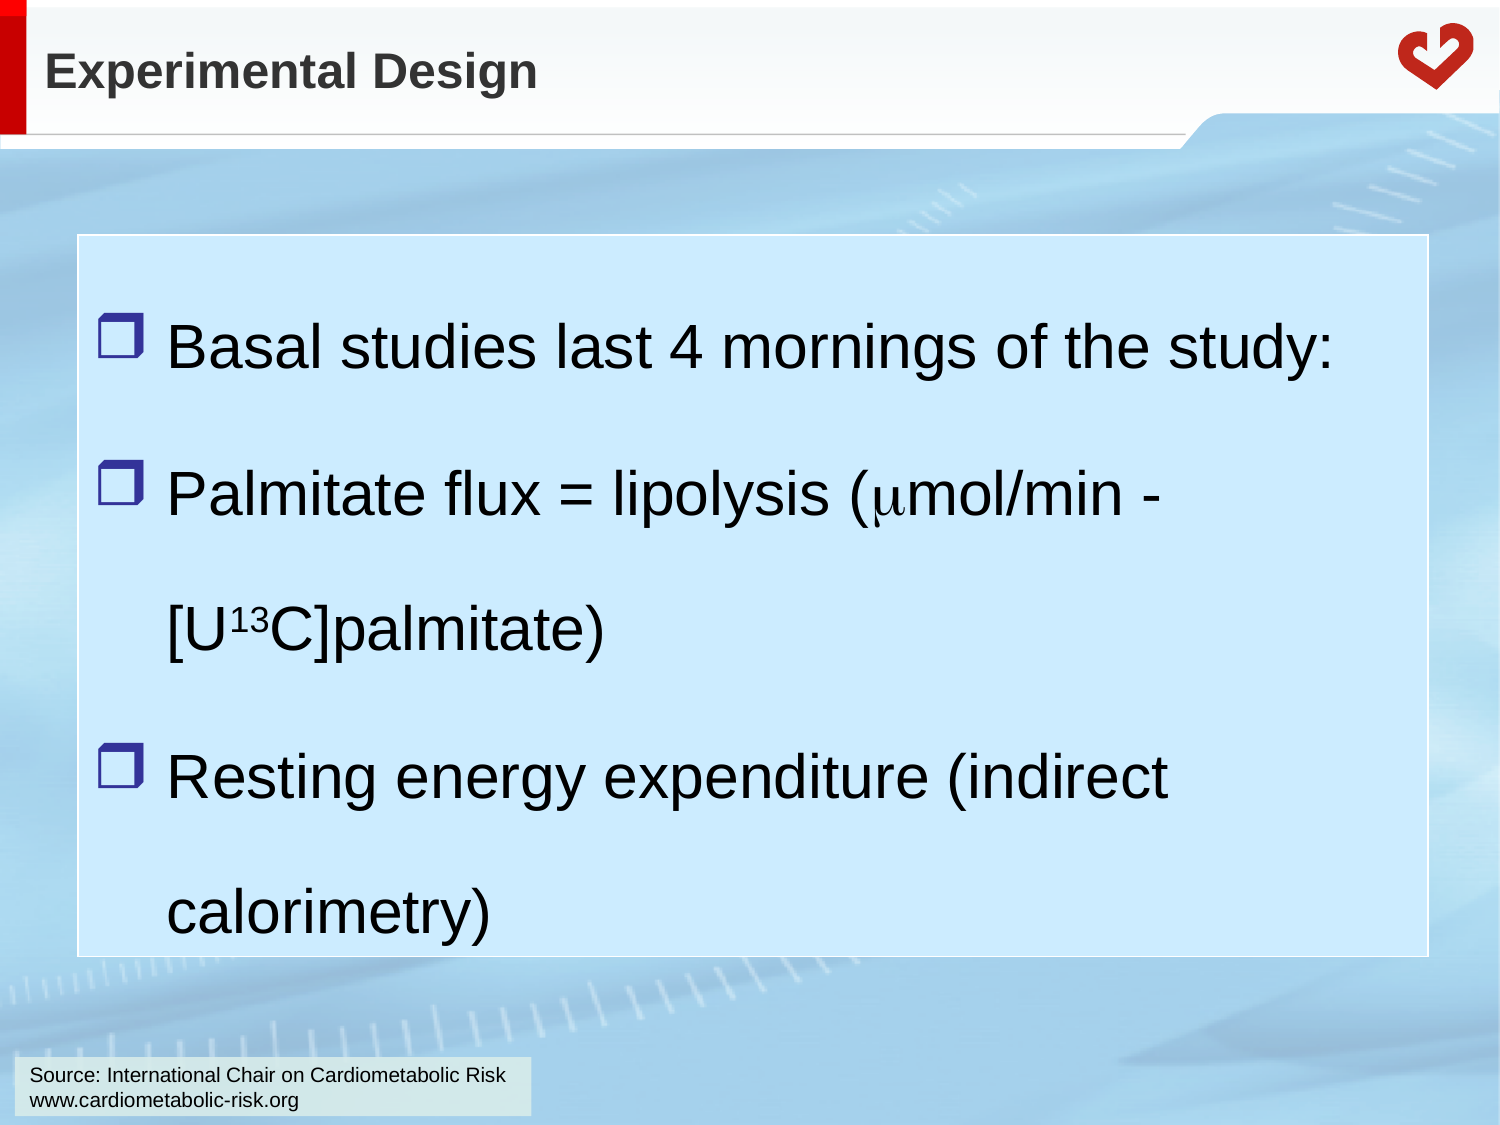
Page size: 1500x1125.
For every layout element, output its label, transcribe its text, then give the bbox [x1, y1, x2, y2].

title Experimental Design [29, 0, 1388, 138]
list Basal studies last 4 mornings of the study: Palmitate flux = lipolysis (mol/min - [U13C]palmitate) Resting energy expenditure (indirect calorimetry) [77, 234, 1429, 957]
picture [0, 114, 1500, 1125]
